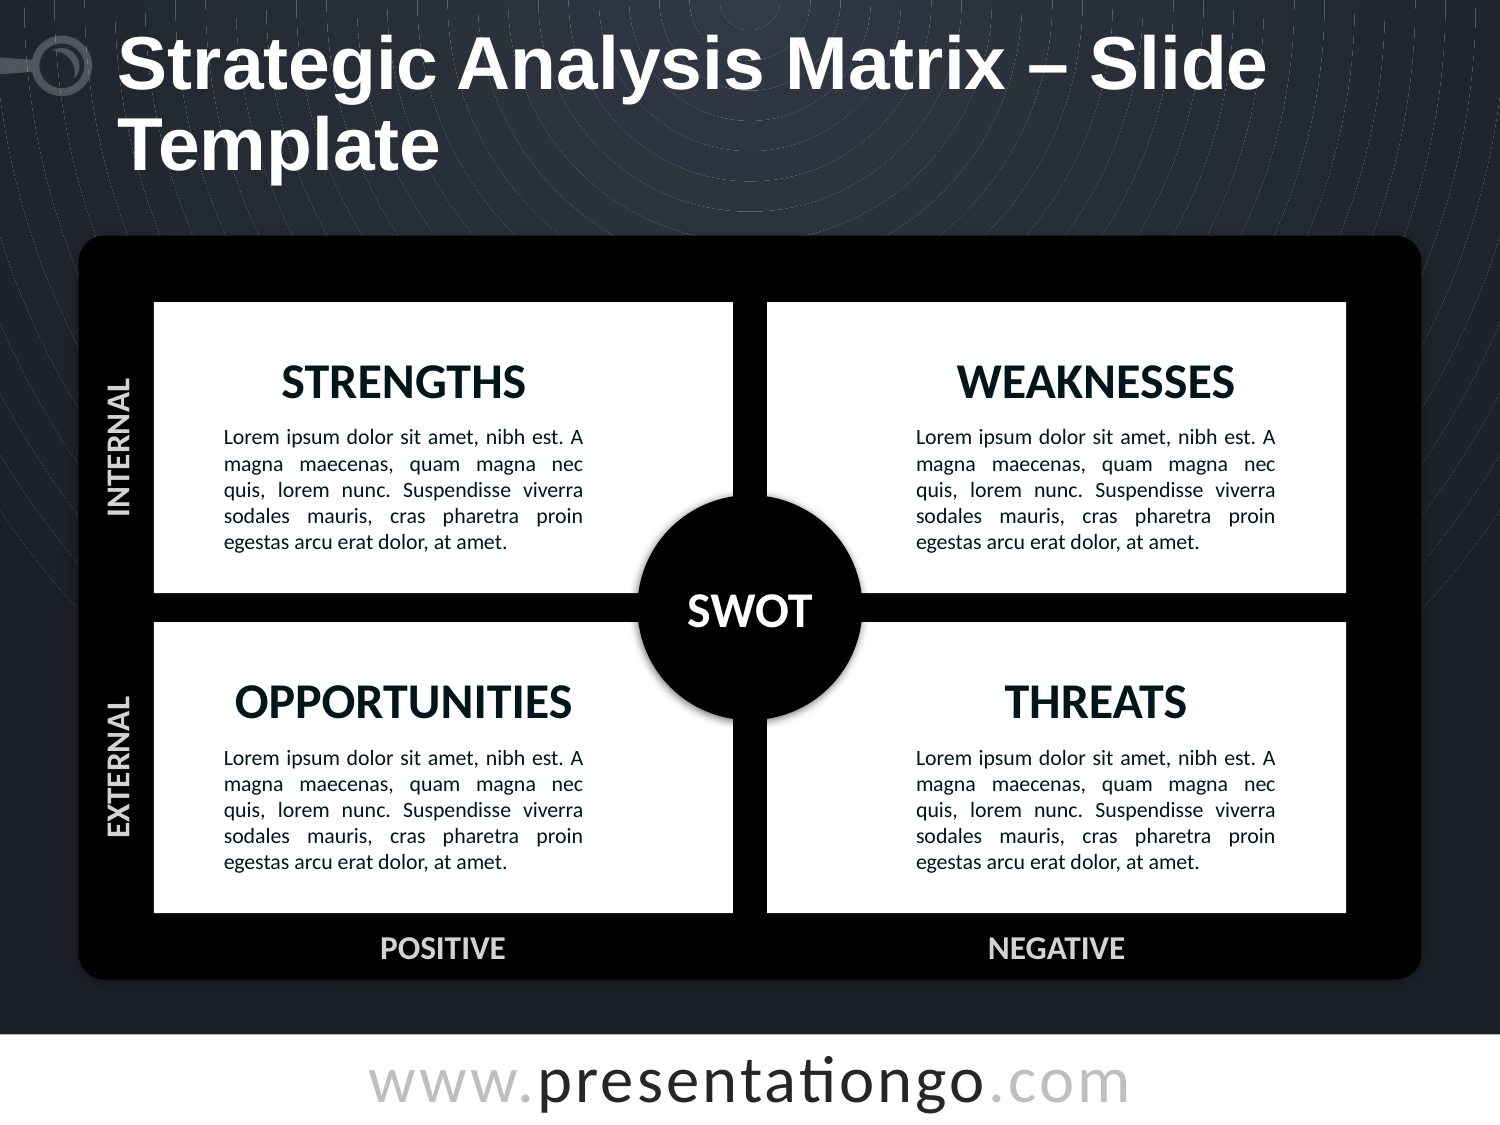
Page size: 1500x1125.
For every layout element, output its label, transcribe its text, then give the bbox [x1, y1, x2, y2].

text_box [153, 621, 734, 914]
text_box INTERNAL [88, 363, 144, 532]
text_box [766, 621, 1347, 914]
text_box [223, 340, 584, 564]
text_box SWOT [637, 495, 863, 721]
text_box [766, 301, 1347, 594]
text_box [223, 660, 584, 884]
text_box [916, 340, 1277, 564]
text_box [153, 301, 734, 594]
text_box NEGATIVE [972, 919, 1141, 974]
text_box EXTERNAL [88, 681, 144, 854]
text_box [916, 660, 1277, 884]
text_box POSITIVE [365, 919, 522, 974]
text_box [78, 235, 1422, 980]
title Strategic Analysis Matrix – Slide Template [103, 17, 1500, 139]
